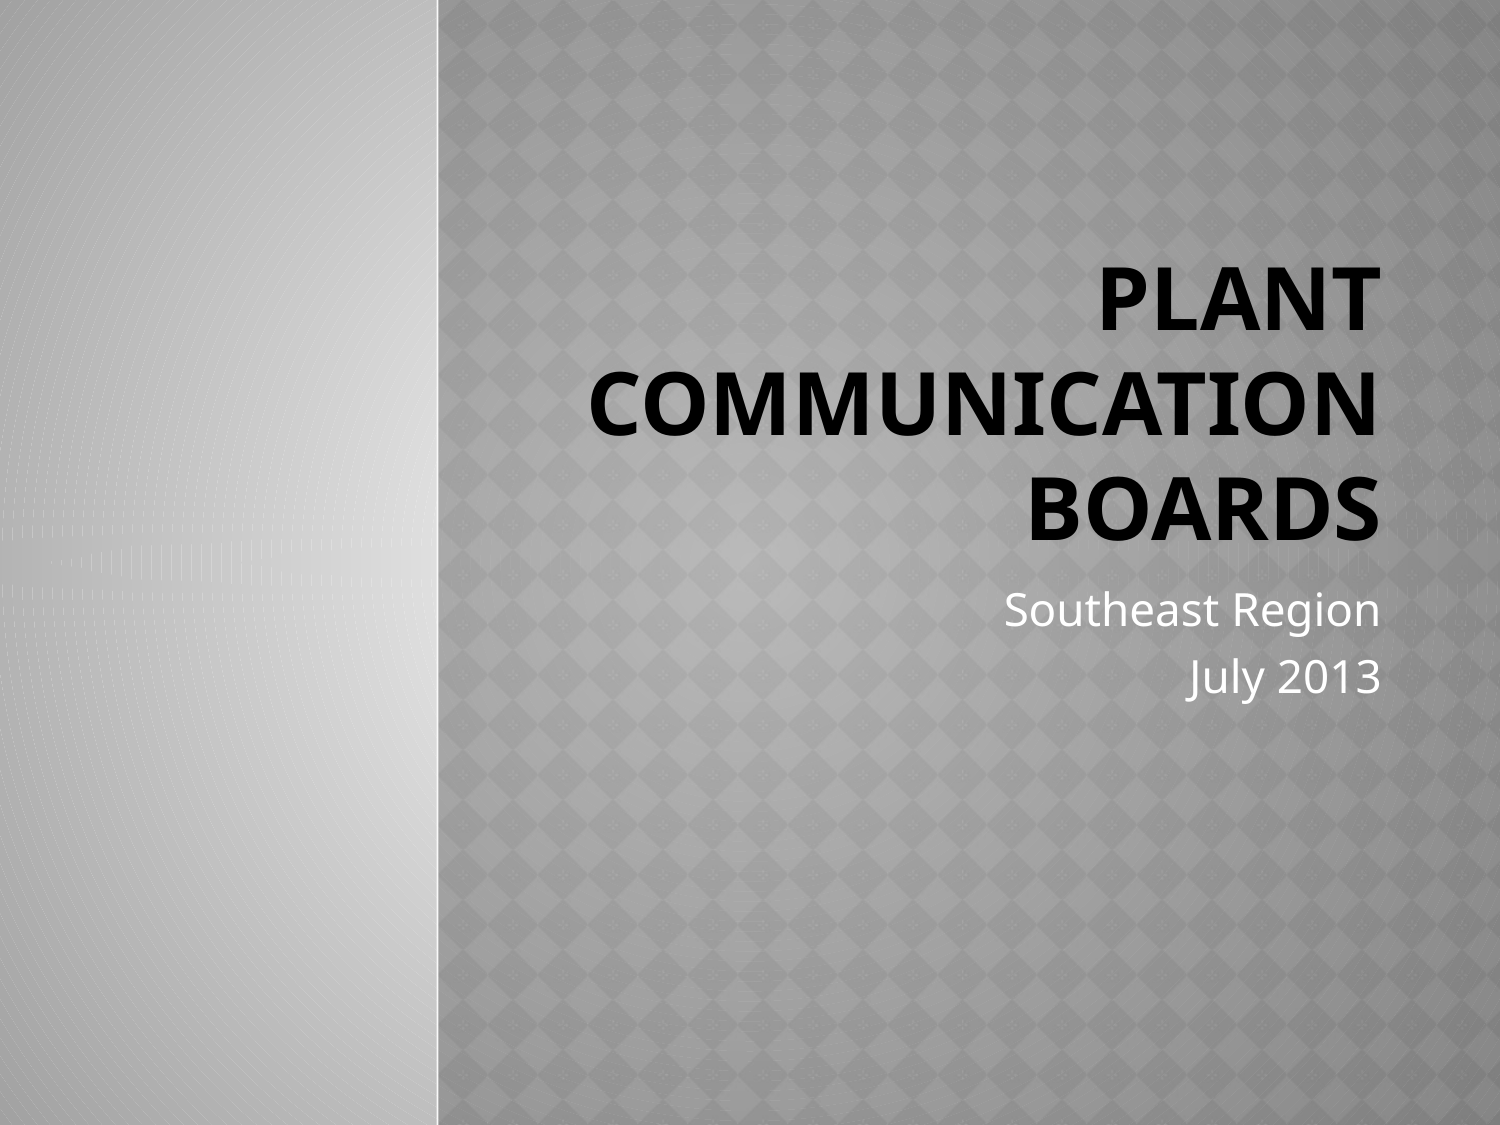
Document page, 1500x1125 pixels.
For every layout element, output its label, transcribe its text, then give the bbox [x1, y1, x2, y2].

subtitle Southeast Region July 2013 [550, 580, 1390, 762]
title Plant Communication Boards [552, 87, 1390, 558]
